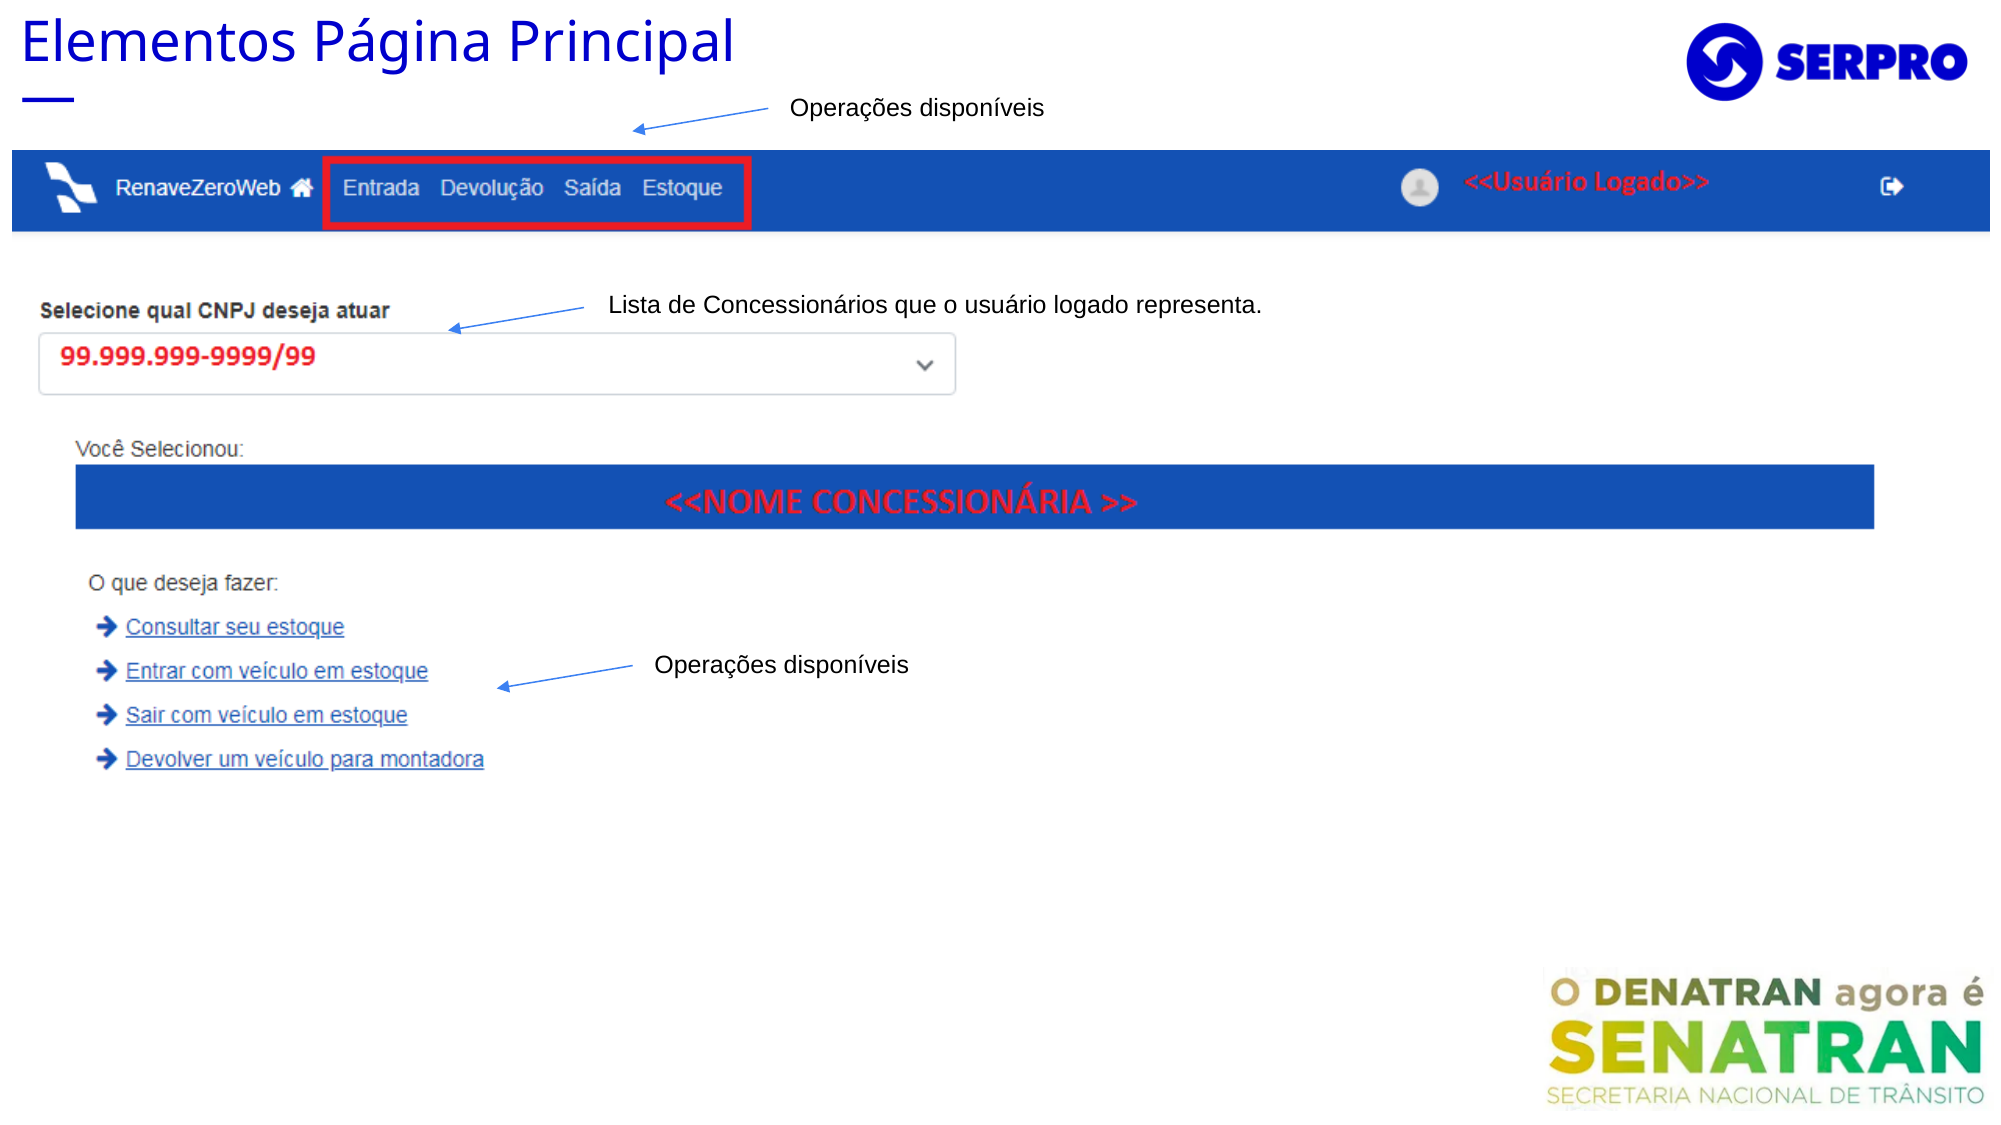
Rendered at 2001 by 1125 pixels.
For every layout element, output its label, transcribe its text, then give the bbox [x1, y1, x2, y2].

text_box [632, 108, 769, 132]
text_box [496, 665, 633, 689]
picture [1680, 16, 1974, 110]
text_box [447, 307, 585, 331]
text_box Elementos Página Principal — [0, 0, 1958, 127]
text_box Operações disponíveis [774, 84, 1225, 130]
picture [11, 150, 1995, 1111]
